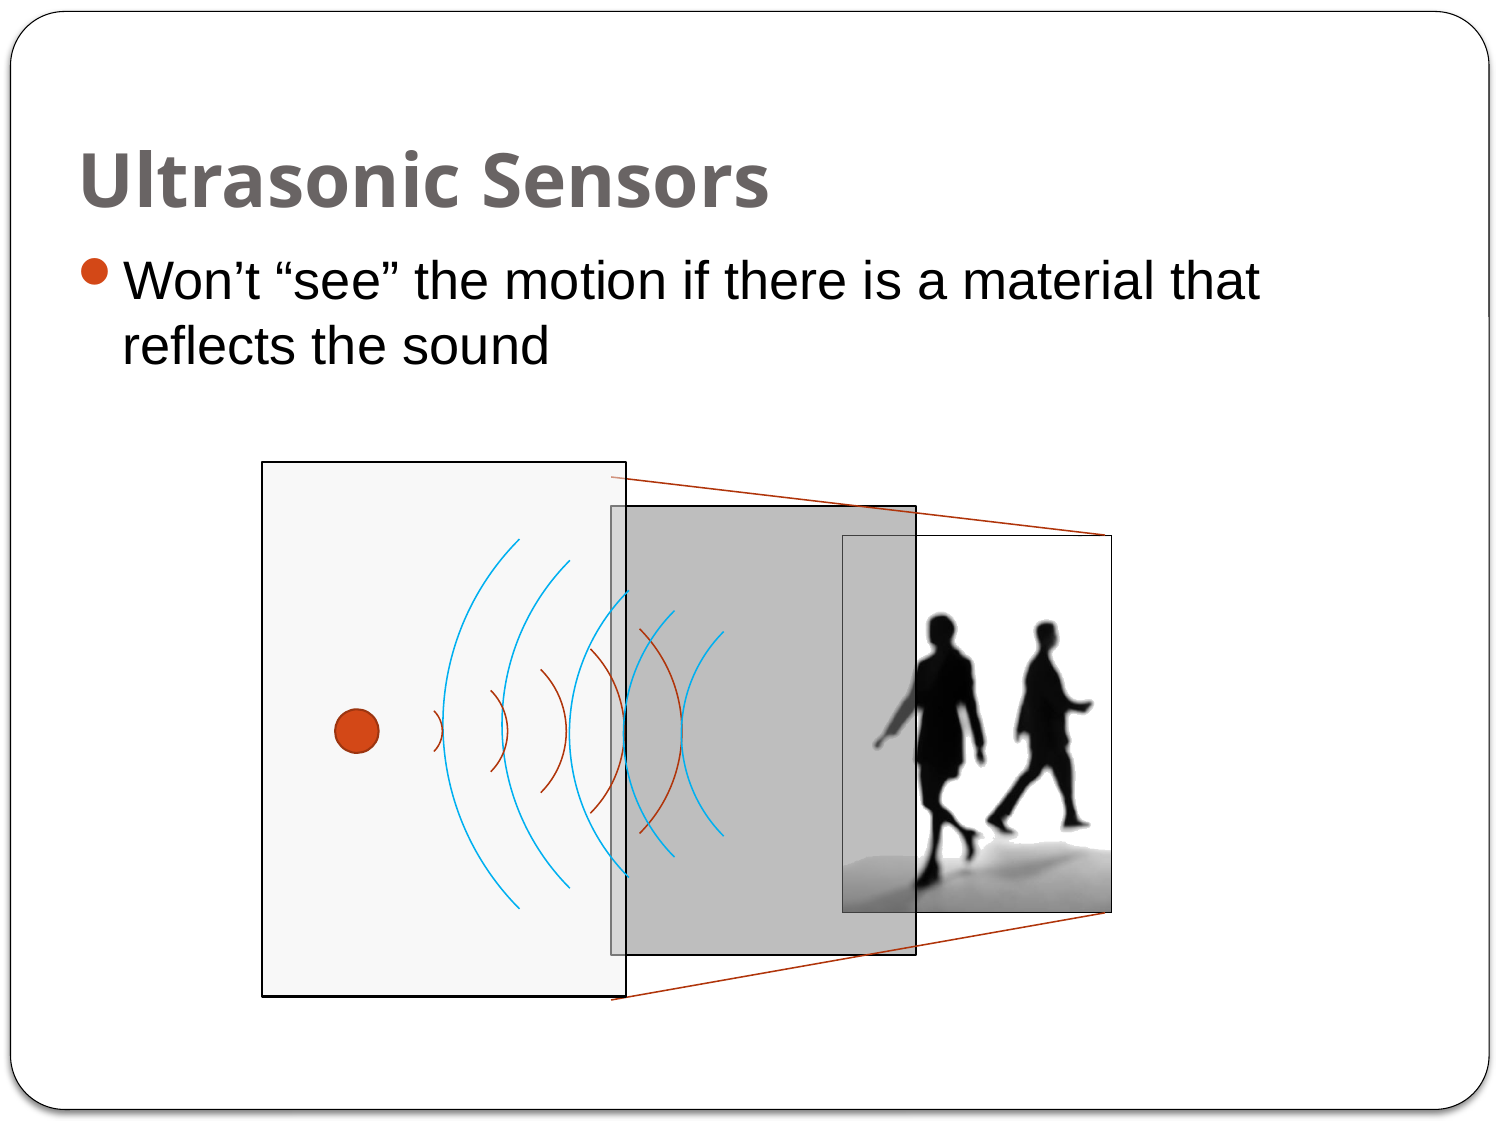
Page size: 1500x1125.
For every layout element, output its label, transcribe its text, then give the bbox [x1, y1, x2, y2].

title Ultrasonic Sensors [62, 50, 1338, 237]
list Won’t “see” the motion if there is a material that reflects the sound [62, 237, 1338, 988]
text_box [262, 462, 1112, 1001]
